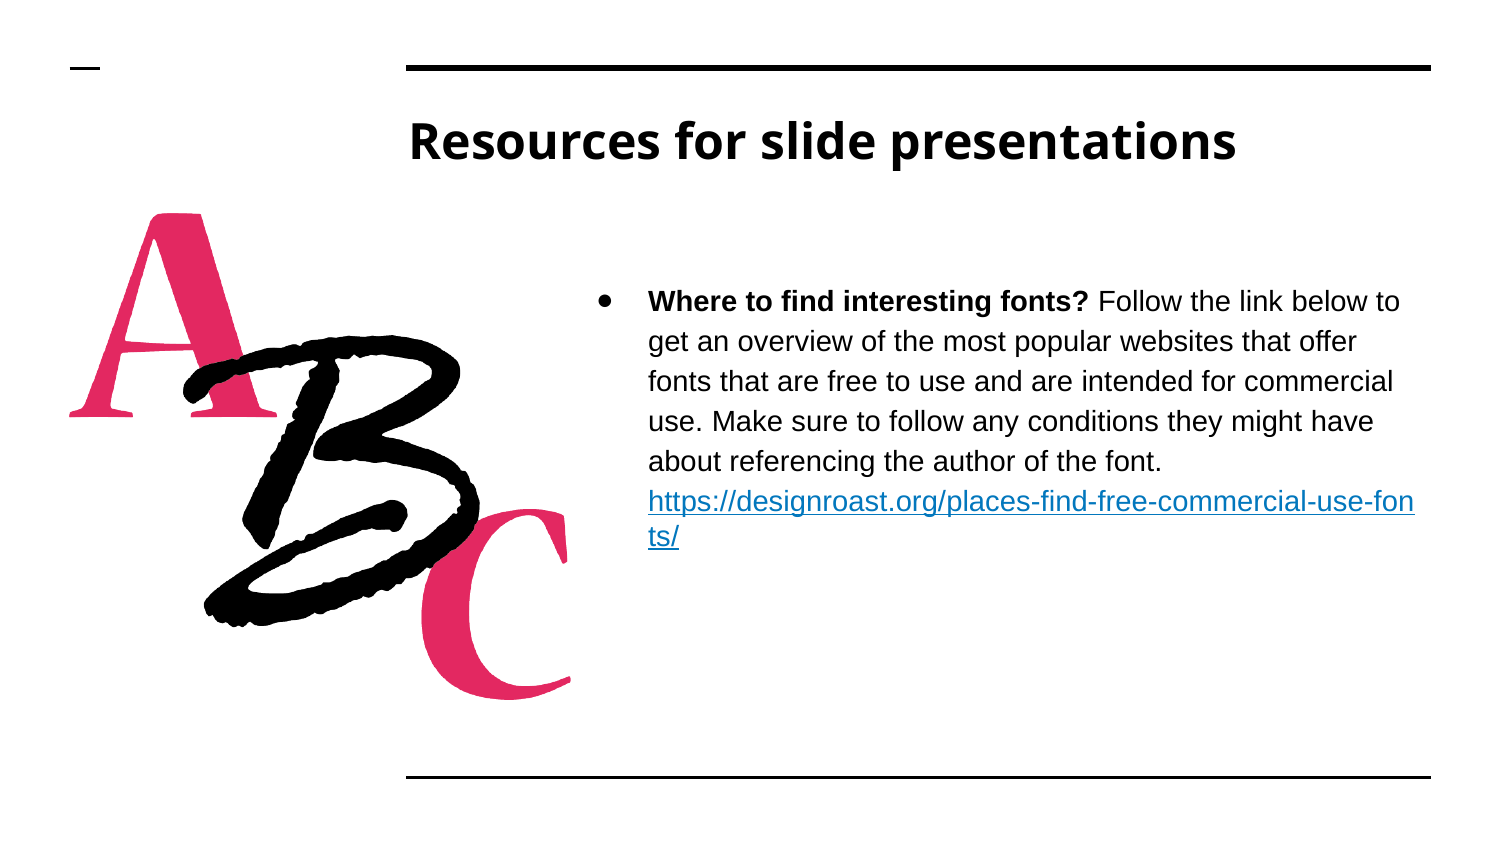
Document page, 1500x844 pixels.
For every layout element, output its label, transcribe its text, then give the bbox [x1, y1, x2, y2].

title Resources for slide presentations [393, 94, 1431, 199]
picture [0, 149, 682, 844]
list Where to find interesting fonts? Follow the link below to get an overview of the most popular websites that offer fonts that are free to use and are intended for commercial use. Make sure to follow any conditions they might have about referencing the author of the font. https://designroast.org/places-find-free-commercial-use-fonts/ [687, 261, 1433, 755]
